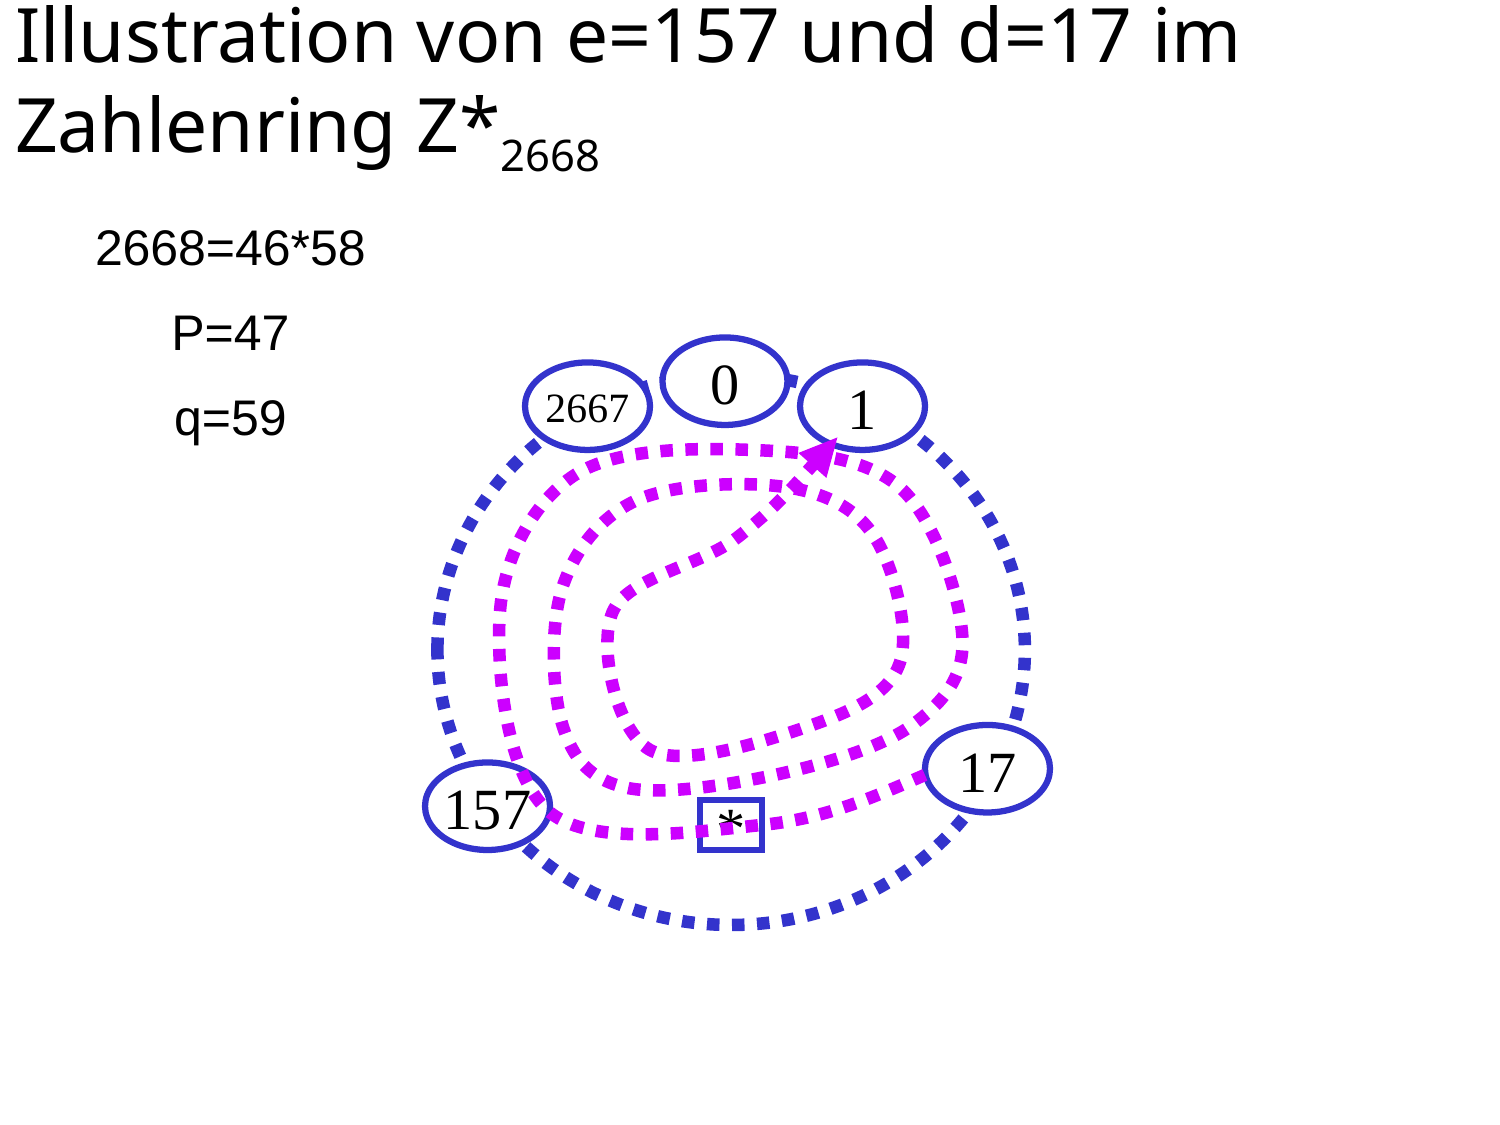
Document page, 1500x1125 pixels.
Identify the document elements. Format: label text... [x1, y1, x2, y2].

text_box 17 [924, 724, 1051, 813]
text_box [554, 485, 911, 790]
text_box 1 [800, 362, 926, 450]
text_box * [699, 825, 763, 850]
text_box 2667 [525, 362, 651, 450]
text_box [522, 776, 970, 925]
text_box 2668=46*58 P=47 q=59 [0, 207, 461, 453]
text_box 157 [425, 762, 550, 850]
text_box [498, 437, 963, 835]
title Illustration von e=157 und d=17 im Zahlenring Z*2668 [0, 0, 1500, 188]
text_box [841, 433, 1025, 768]
text_box [793, 457, 857, 515]
text_box [437, 380, 828, 768]
text_box 0 [662, 337, 788, 425]
